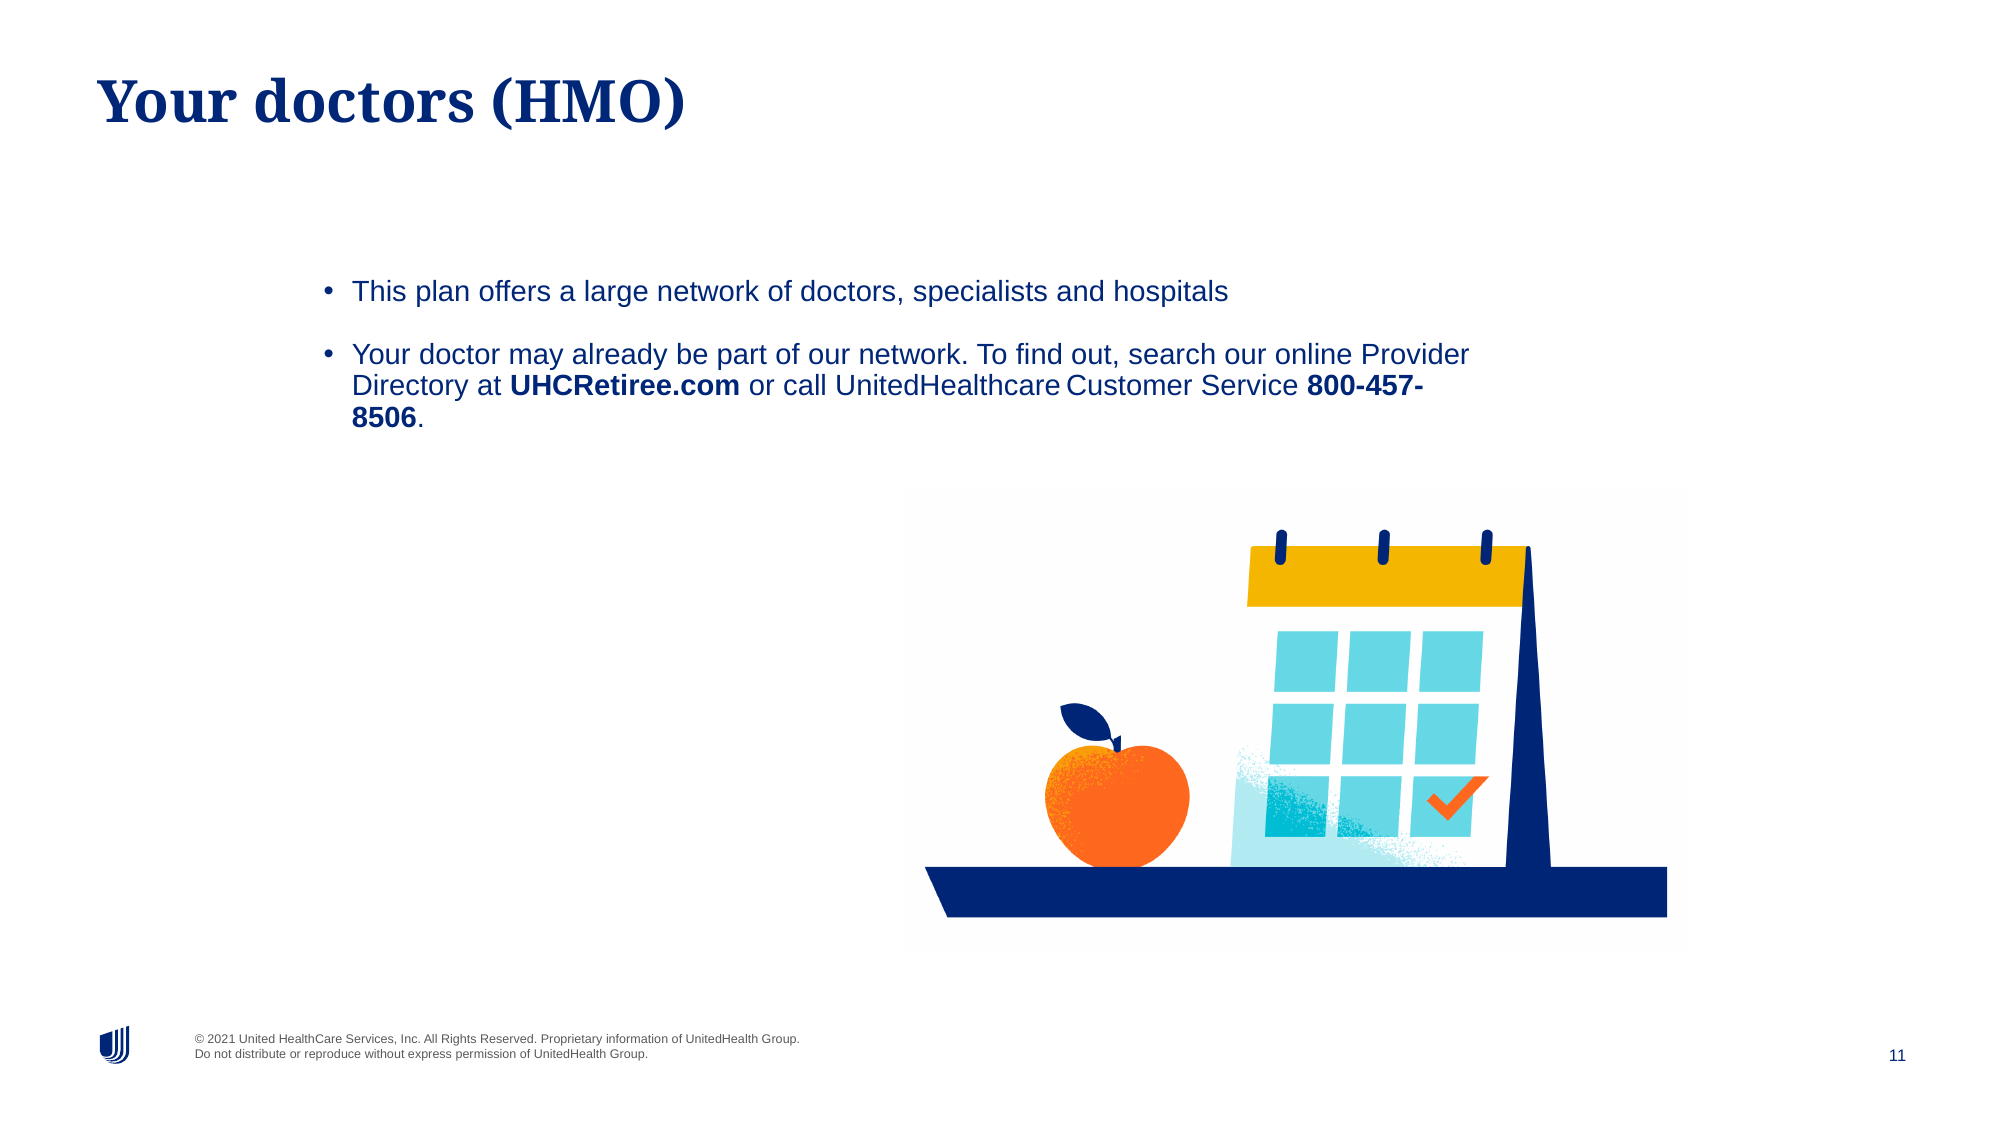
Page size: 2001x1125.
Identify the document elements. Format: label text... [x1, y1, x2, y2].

title Your doctors (HMO) [82, 56, 1671, 177]
picture [900, 488, 1692, 952]
list This plan offers a large network of doctors, specialists and hospitals Your doctor may already be part of our network. To find out, search our online Provider Directory at UHCRetiree.com or call UnitedHealthcare Customer Service 800-457-8506. [308, 269, 1500, 517]
slide_number 11 [1844, 1024, 1922, 1086]
